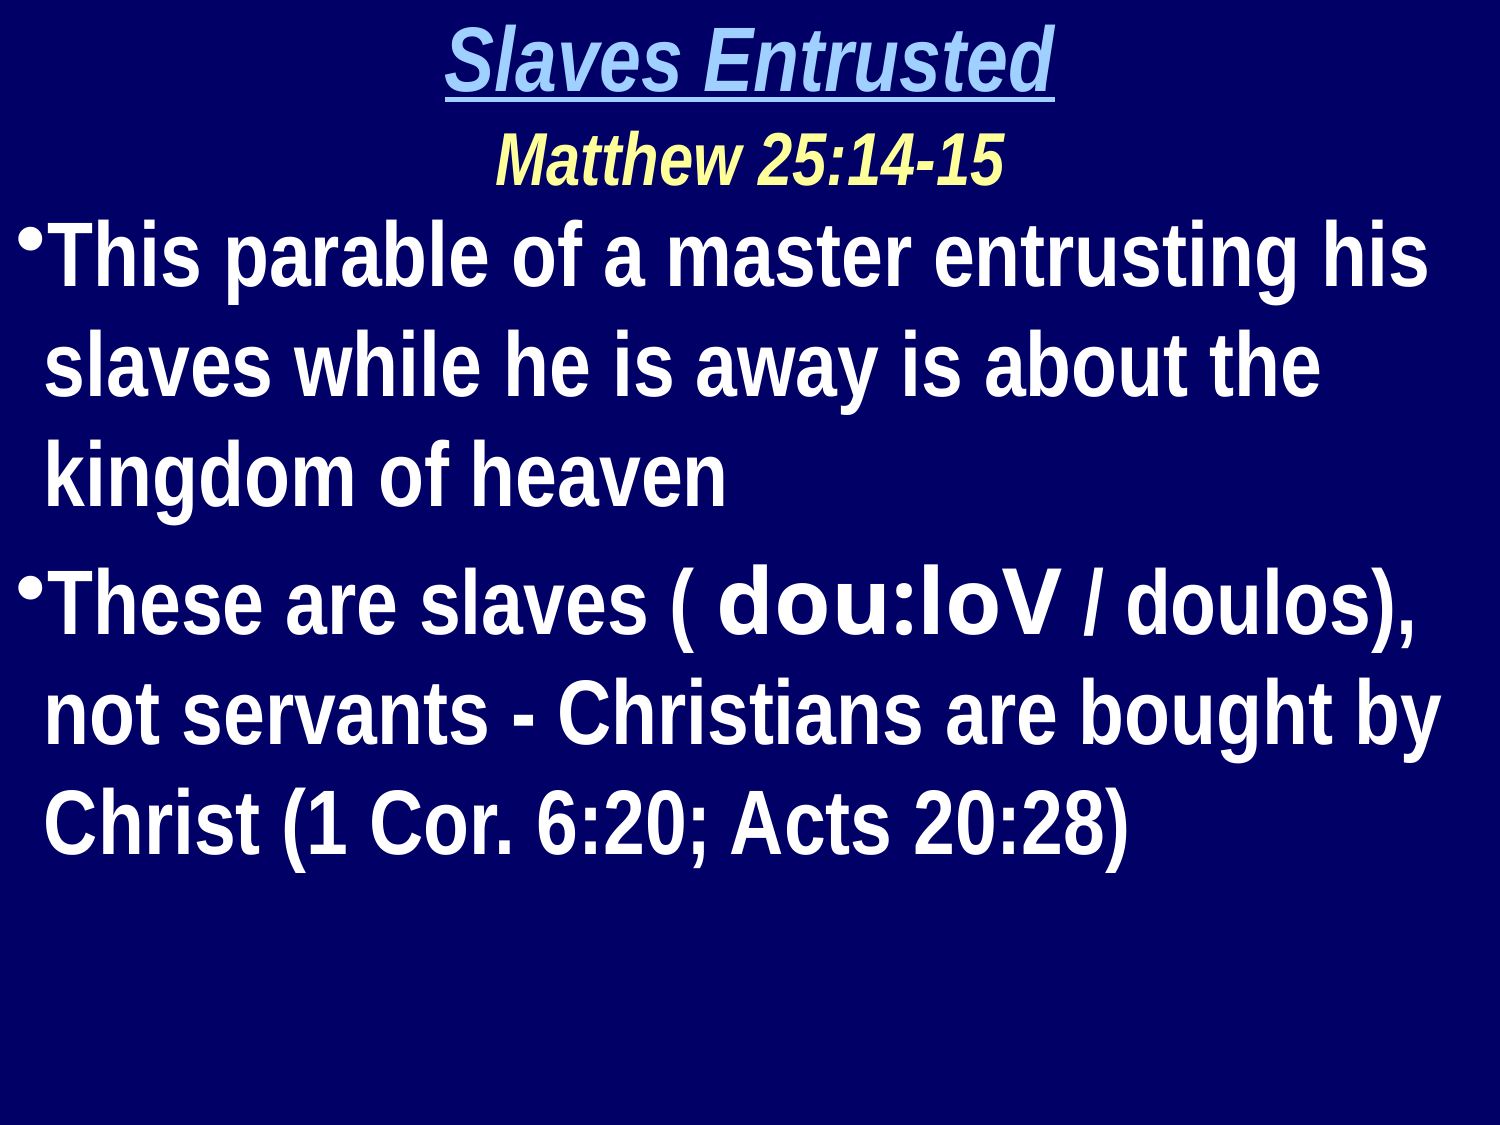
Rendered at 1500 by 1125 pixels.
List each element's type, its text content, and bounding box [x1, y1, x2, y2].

list This parable of a master entrusting his slaves while he is away is about the kingdom of heaven These are slaves ( dou:loV / doulos), not servants - Christians are bought by Christ (1 Cor. 6:20; Acts 20:28) [0, 187, 1500, 1125]
title Slaves Entrusted Matthew 25:14-15 [0, 0, 1500, 187]
